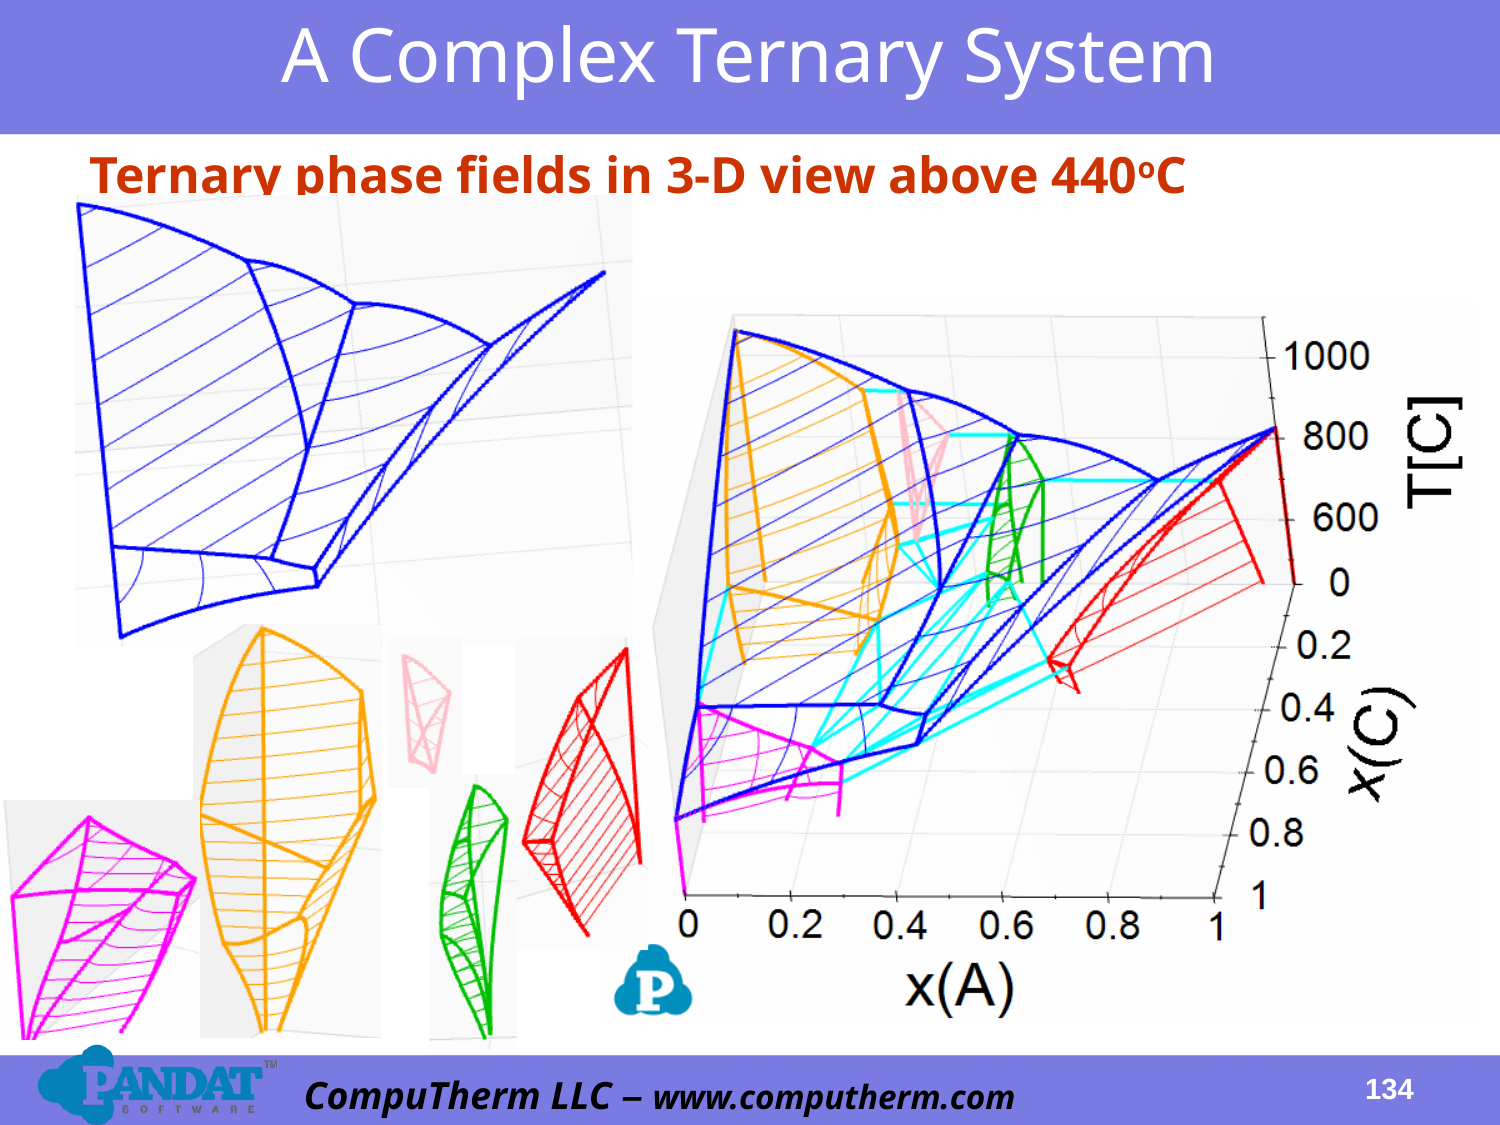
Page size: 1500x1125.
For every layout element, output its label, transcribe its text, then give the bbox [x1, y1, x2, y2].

picture [187, 1073, 195, 1094]
picture [0, 138, 1500, 1125]
title A Complex Ternary System [0, 0, 1500, 138]
picture [230, 1073, 240, 1094]
text_box Ternary phase fields in 3-D view above 440oC Liquid phase: Blue Fcc phase: Red Bcc phase: Orange Hcp phase: Fuchsia Delta phase: Pink Gamma phase: Green Invariant: Aqua [74, 135, 1425, 298]
